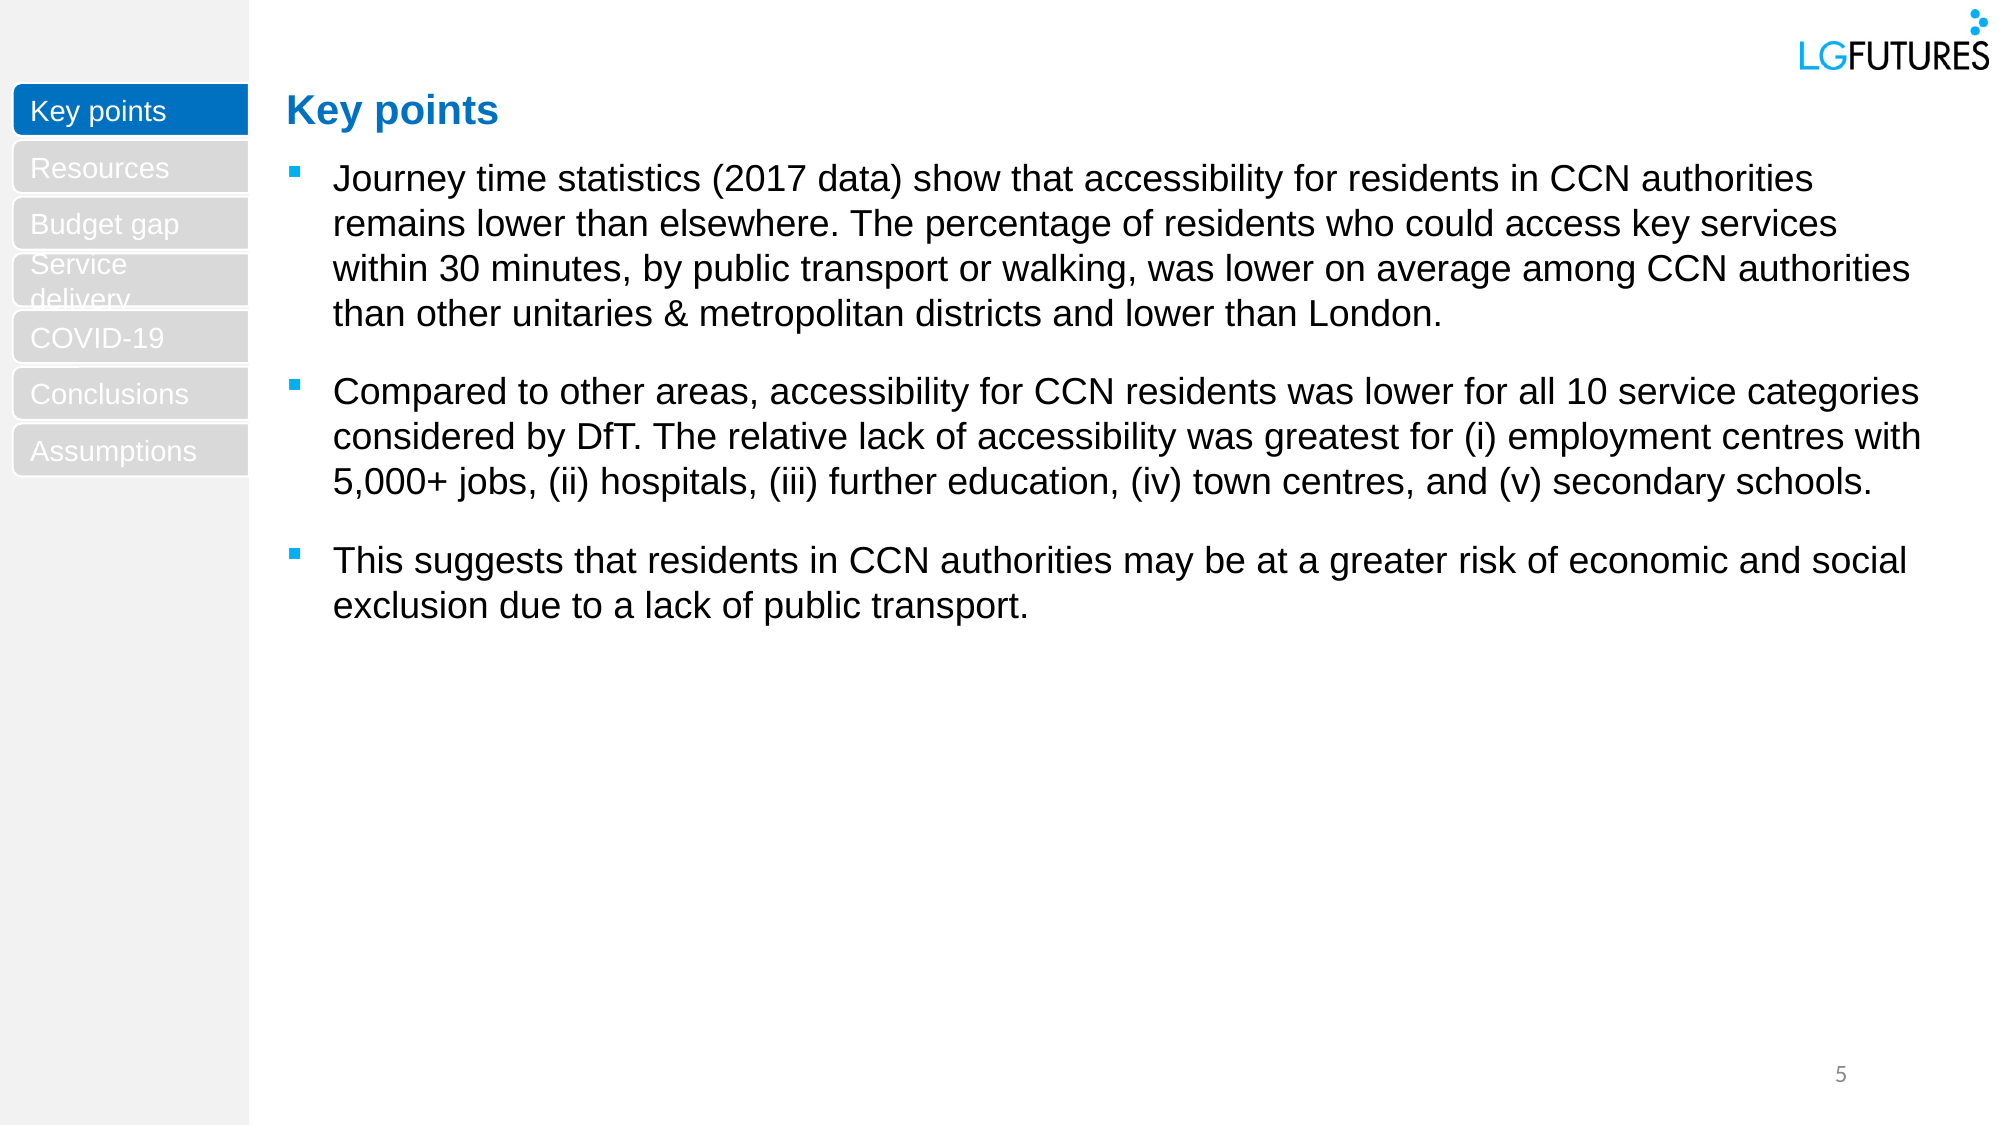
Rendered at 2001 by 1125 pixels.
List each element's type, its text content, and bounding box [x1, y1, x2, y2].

picture [1800, 9, 1989, 70]
slide_number 5 [1412, 1042, 1863, 1103]
text_box Key points Journey time statistics (2017 data) show that accessibility for residents in CCN authorities remains lower than elsewhere. The percentage of residents who could access key services within 30 minutes, by public transport or walking, was lower on average among CCN authorities than other unitaries & metropolitan districts and lower than London. Compared to other areas, accessibility for CCN residents was lower for all 10 service categories considered by DfT. The relative lack of accessibility was greatest for (i) employment centres with 5,000+ jobs, (ii) hospitals, (iii) further education, (iv) town centres, and (v) secondary schools. This suggests that residents in CCN authorities may be at a greater risk of economic and social exclusion due to a lack of public transport. [271, 75, 1938, 634]
text_box Key points [11, 81, 250, 138]
